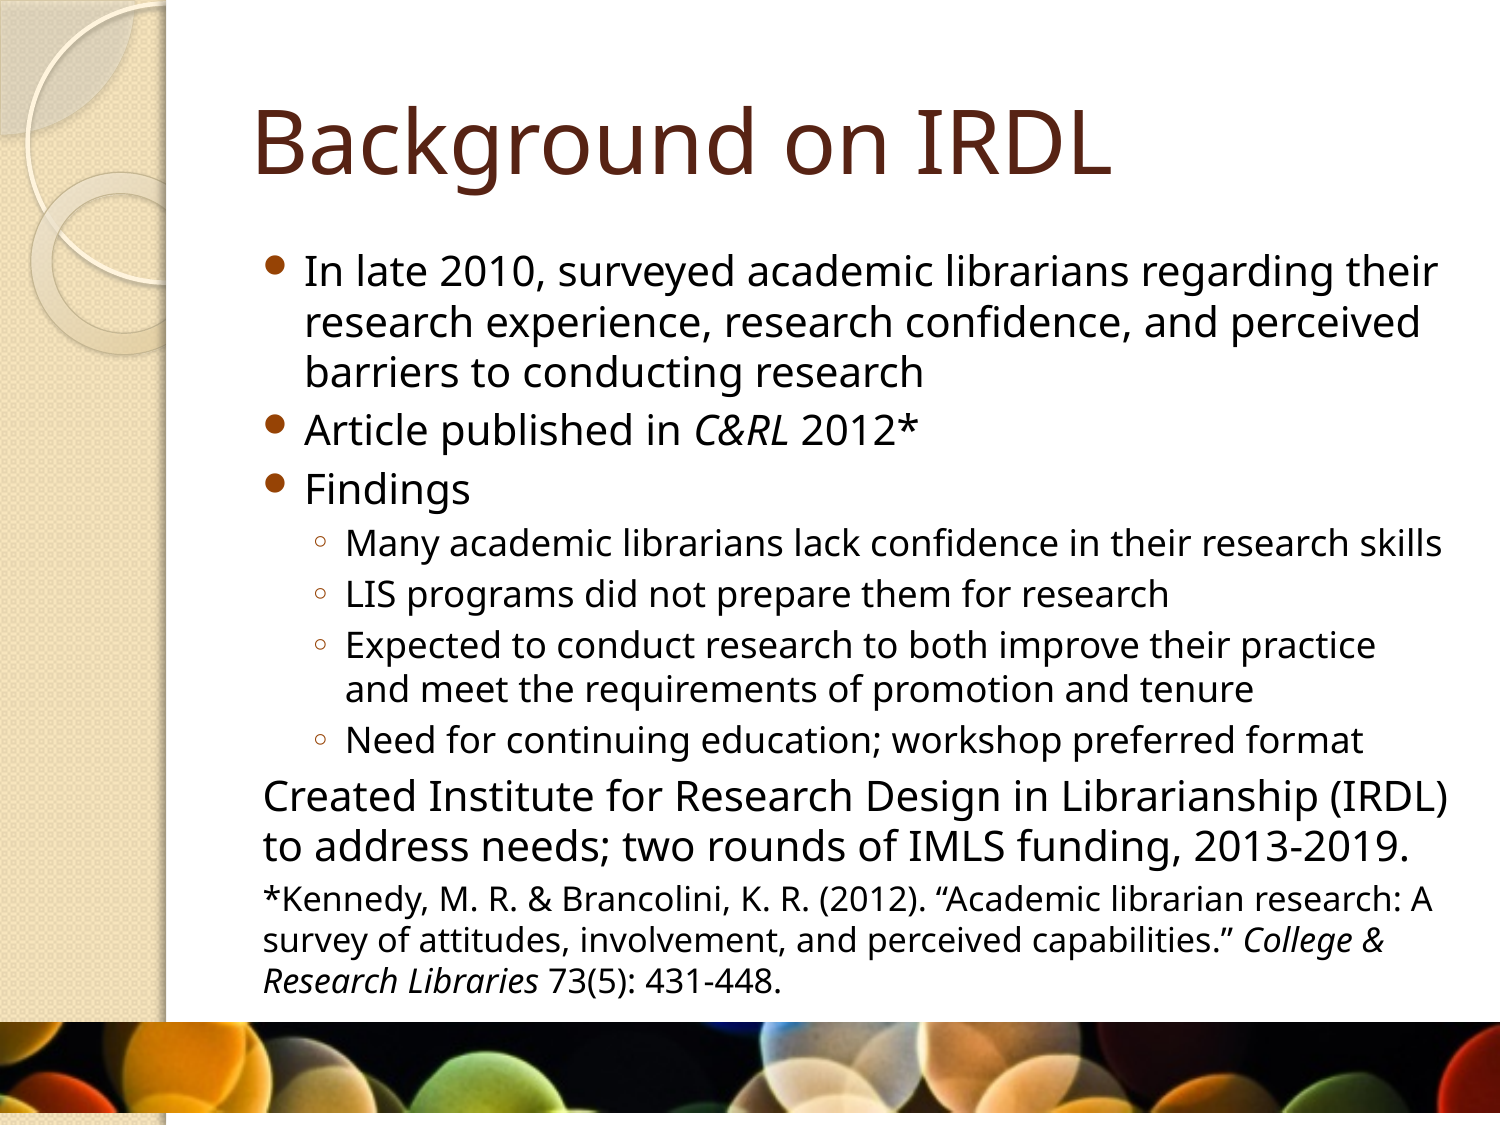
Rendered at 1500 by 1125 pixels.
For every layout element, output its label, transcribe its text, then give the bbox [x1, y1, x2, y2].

list In late 2010, surveyed academic librarians regarding their research experience, research confidence, and perceived barriers to conducting research Article published in C&RL 2012* Findings Many academic librarians lack confidence in their research skills LIS programs did not prepare them for research Expected to conduct research to both improve their practice and meet the requirements of promotion and tenure Need for continuing education; workshop preferred format Created Institute for Research Design in Librarianship (IRDL) to address needs; two rounds of IMLS funding, 2013-2019. *Kennedy, M. R. & Brancolini, K. R. (2012). “Academic librarian research: A survey of attitudes, involvement, and perceived capabilities.” College & Research Libraries 73(5): 431-448. [235, 237, 1466, 1025]
title Background on IRDL [235, 45, 1466, 233]
picture [0, 1022, 1500, 1113]
